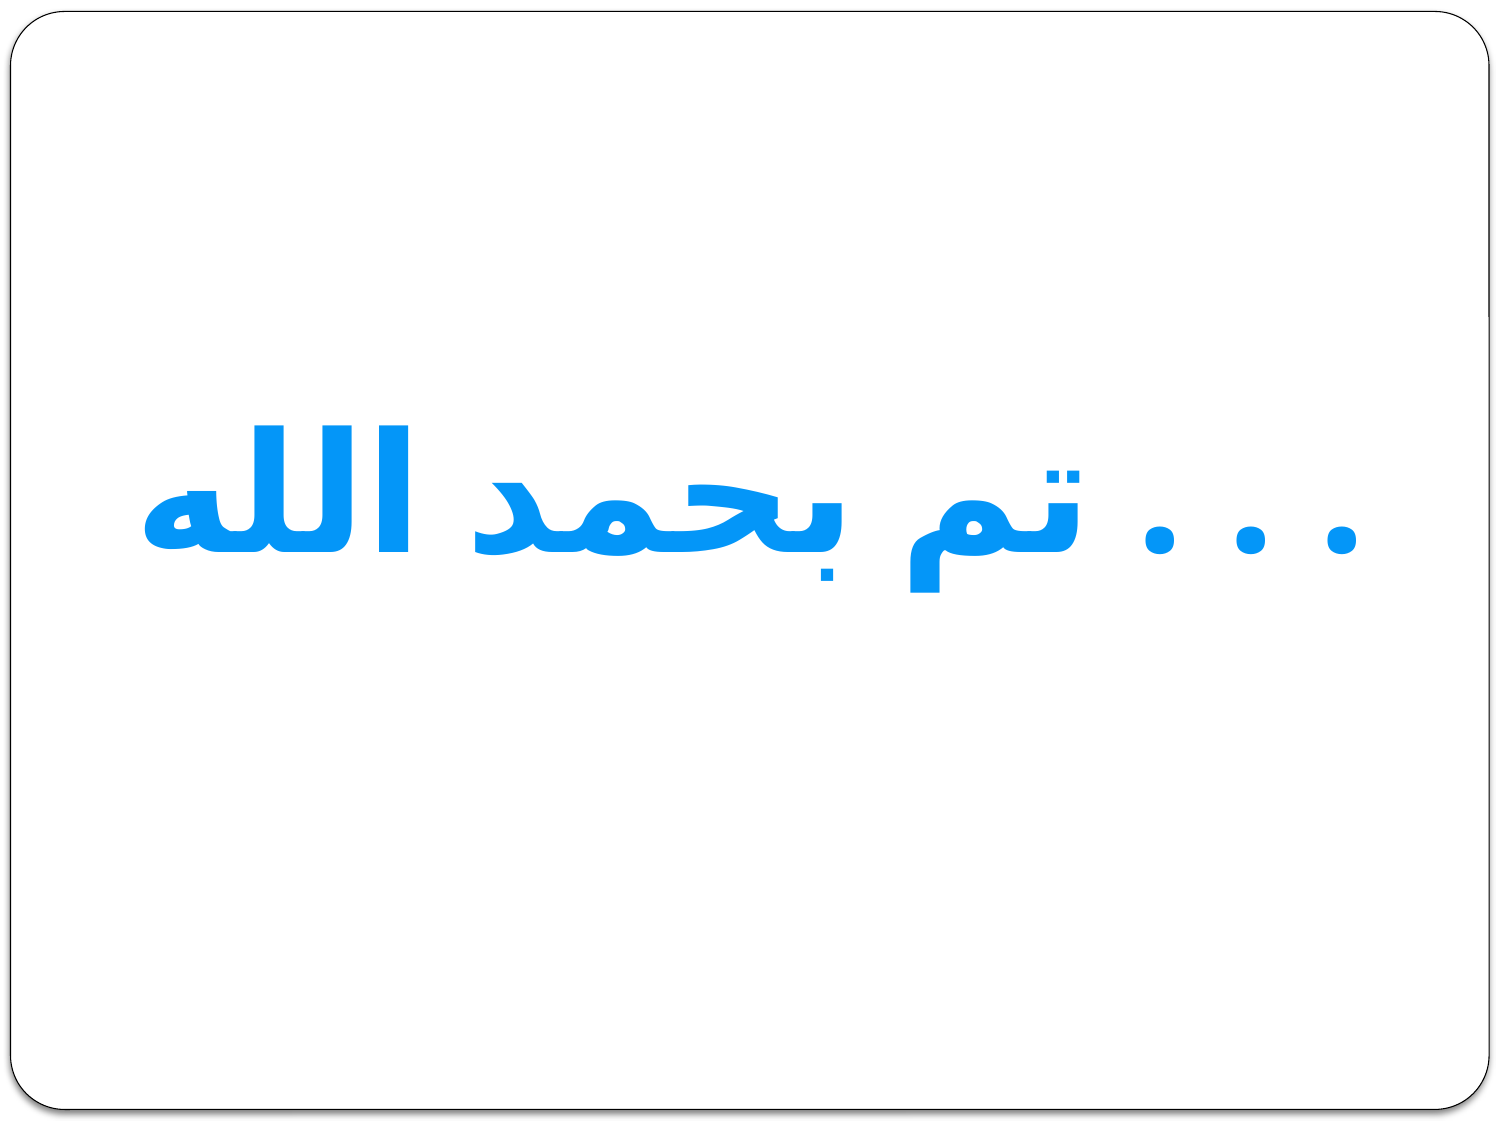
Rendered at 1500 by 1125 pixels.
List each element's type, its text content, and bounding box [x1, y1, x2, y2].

text_box تم بحمد الله . . . [119, 378, 1381, 594]
